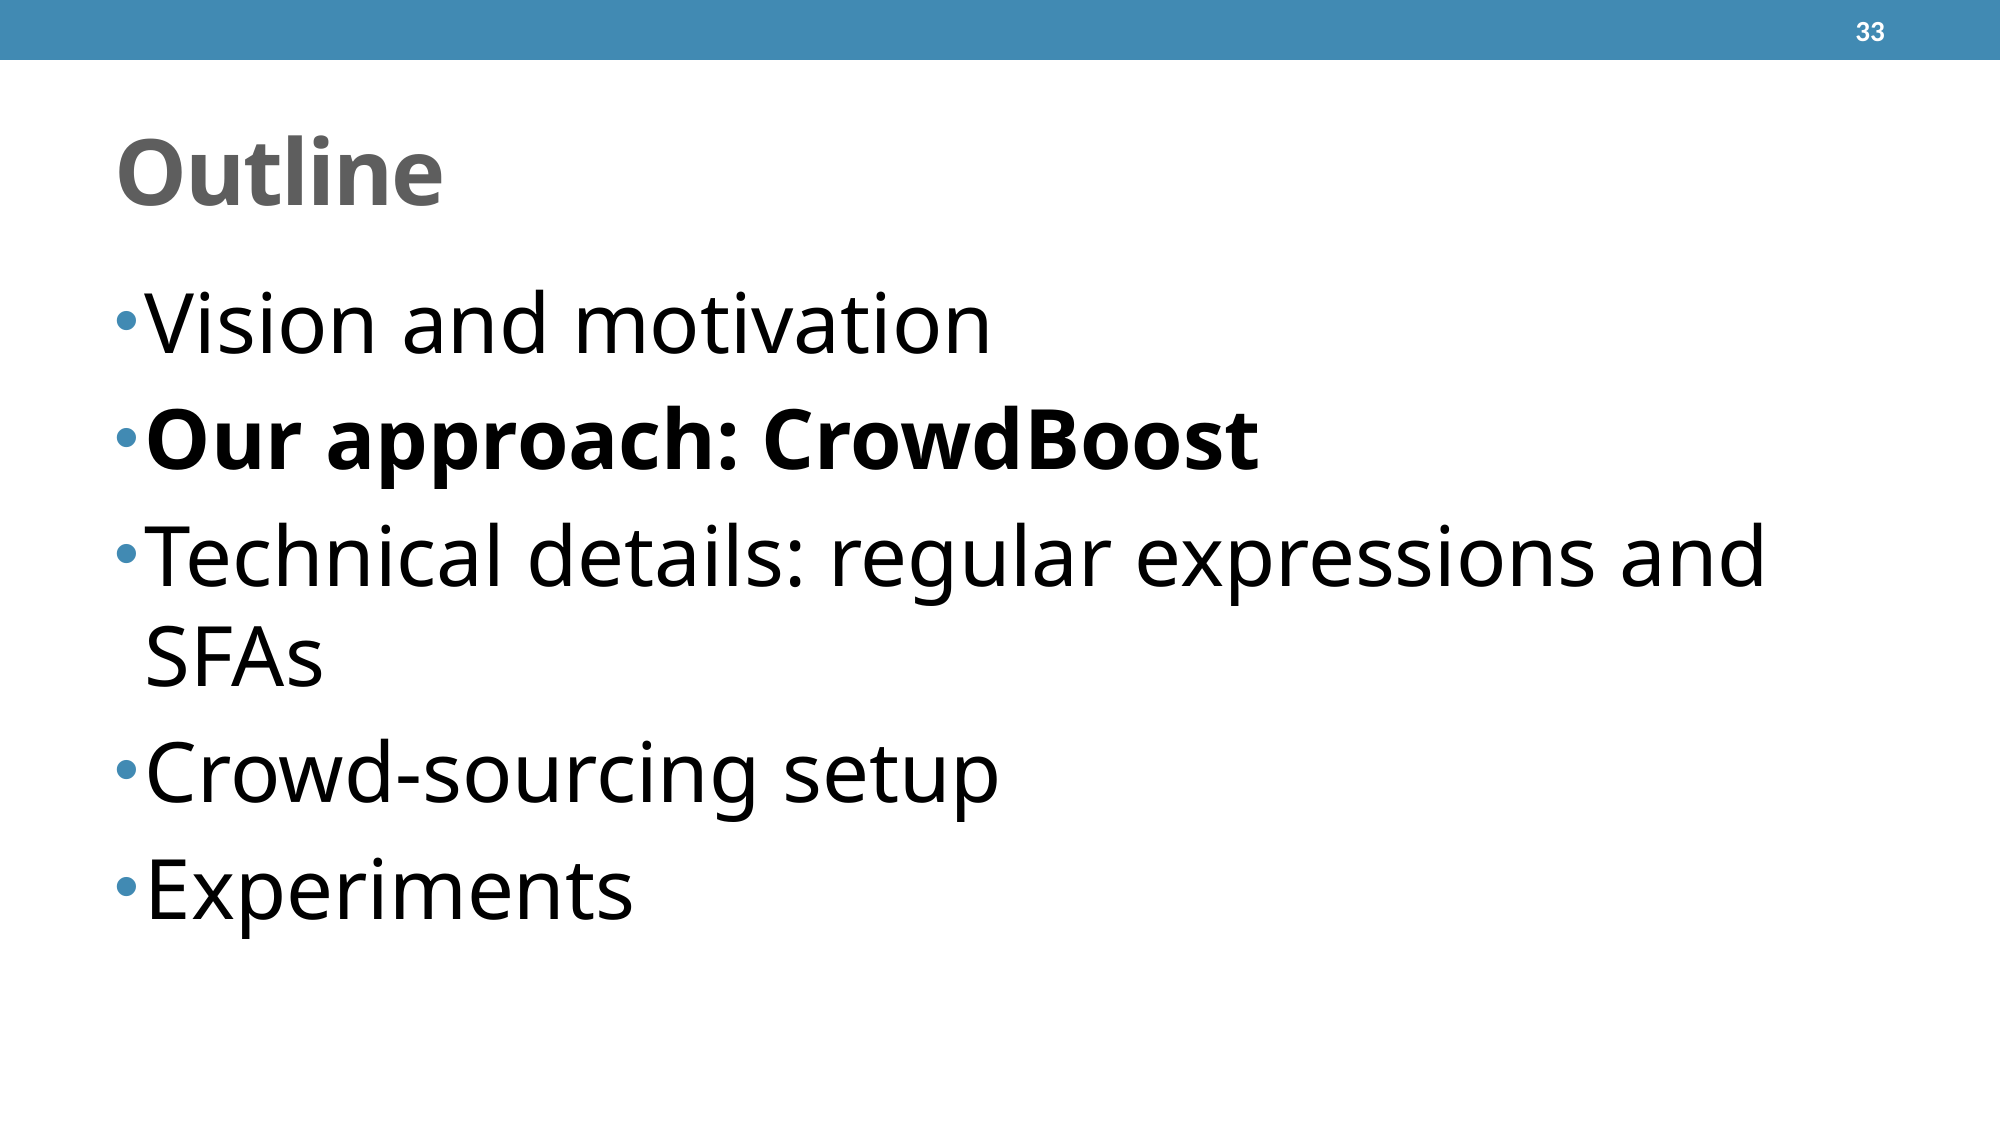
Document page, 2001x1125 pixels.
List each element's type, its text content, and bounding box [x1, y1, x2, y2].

list Vision and motivation Our approach: CrowdBoost Technical details: regular expressions and SFAs Crowd-sourcing setup Experiments [99, 262, 1900, 1063]
slide_number 33 [1666, 3, 1900, 57]
title Outline [99, 87, 1900, 250]
